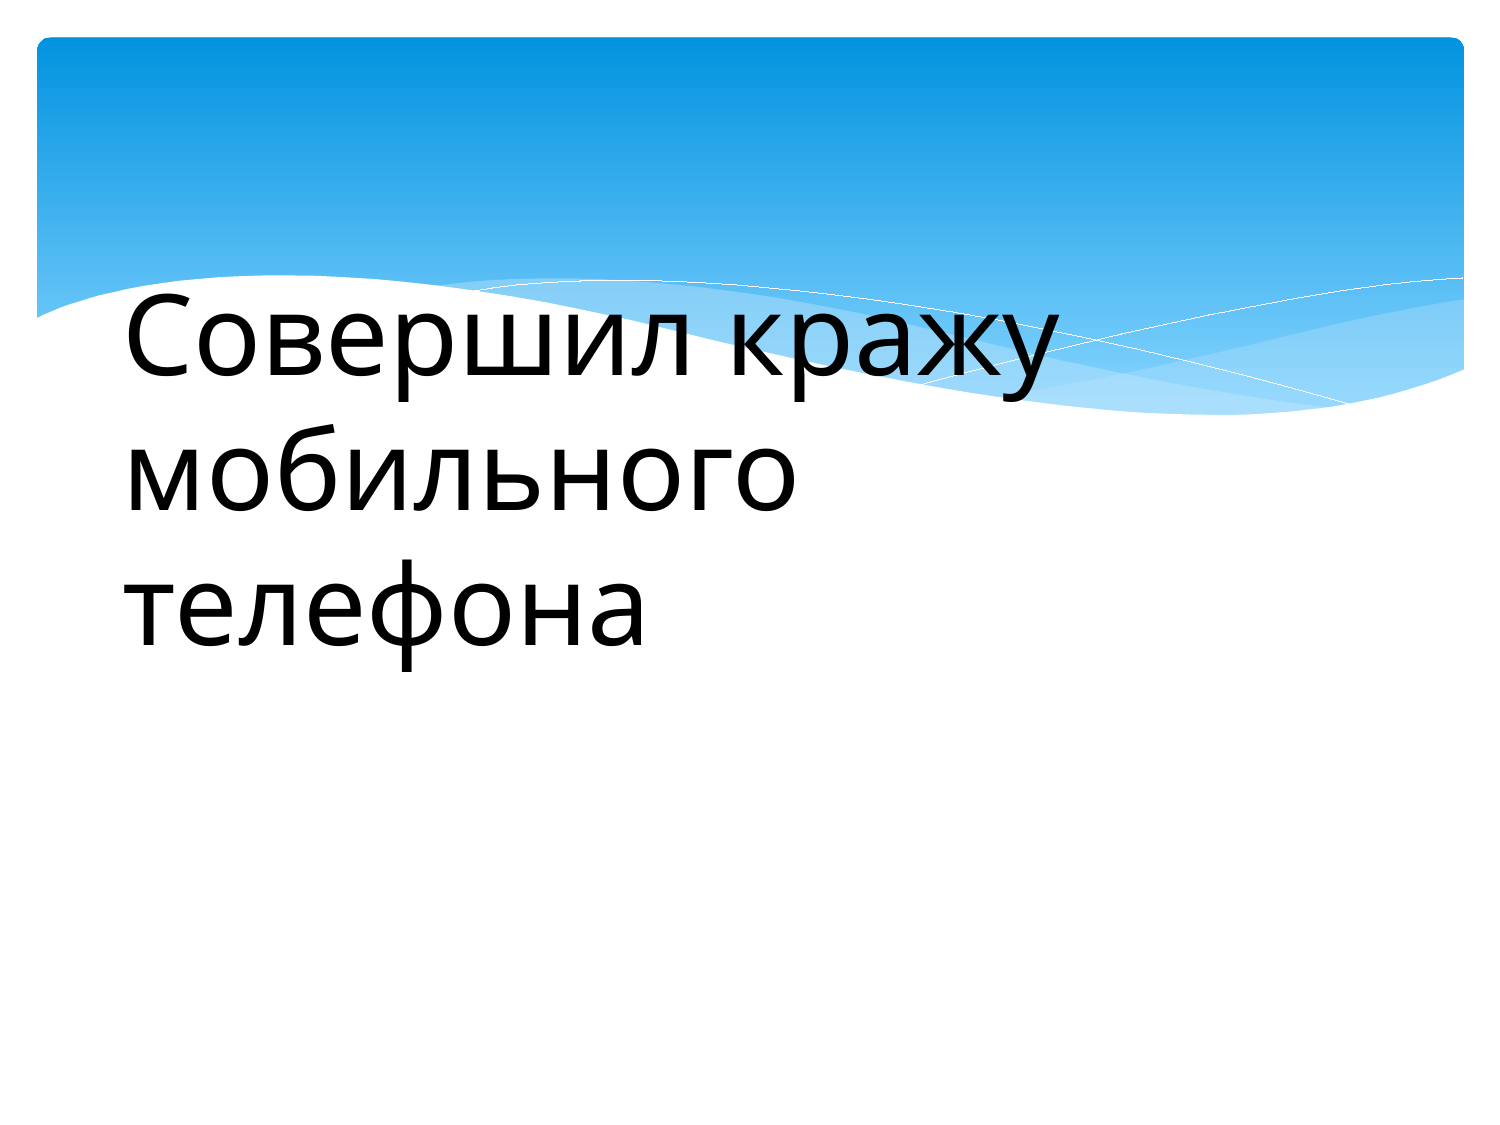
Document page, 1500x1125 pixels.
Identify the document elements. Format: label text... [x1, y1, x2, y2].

text_box Совершил кражу мобильного телефона [107, 255, 1277, 676]
